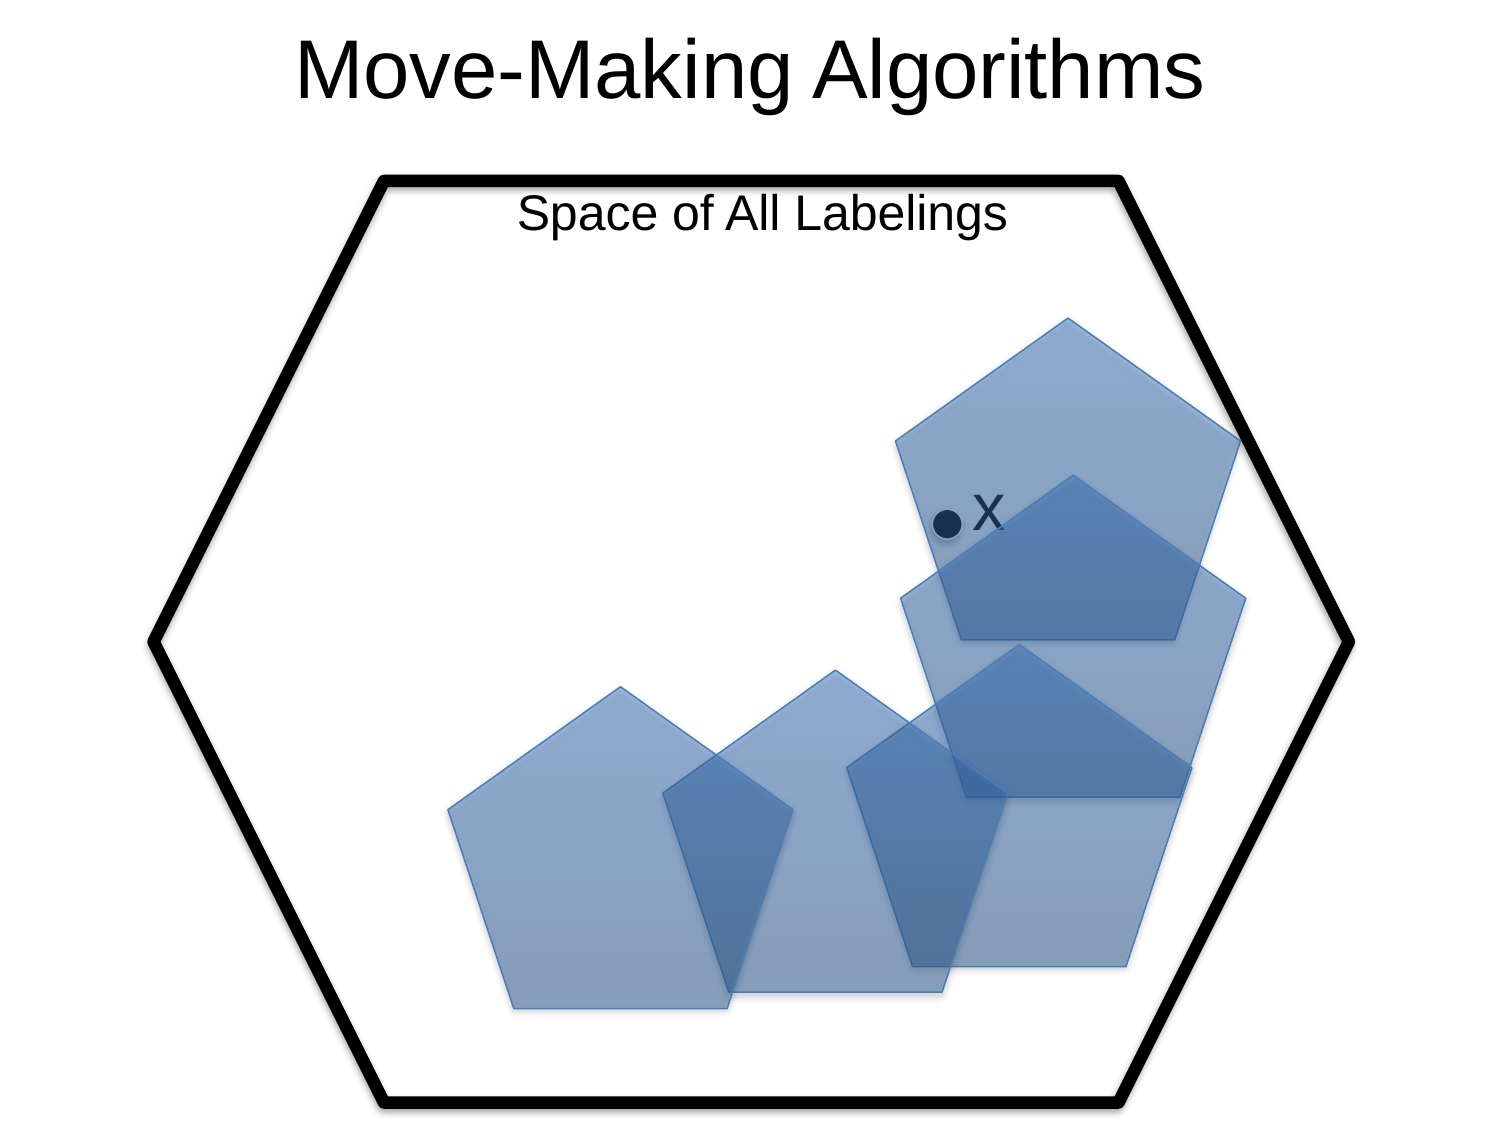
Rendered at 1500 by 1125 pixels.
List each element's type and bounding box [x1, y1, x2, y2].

title [75, 2, 1425, 130]
text_box [152, 172, 1350, 1104]
